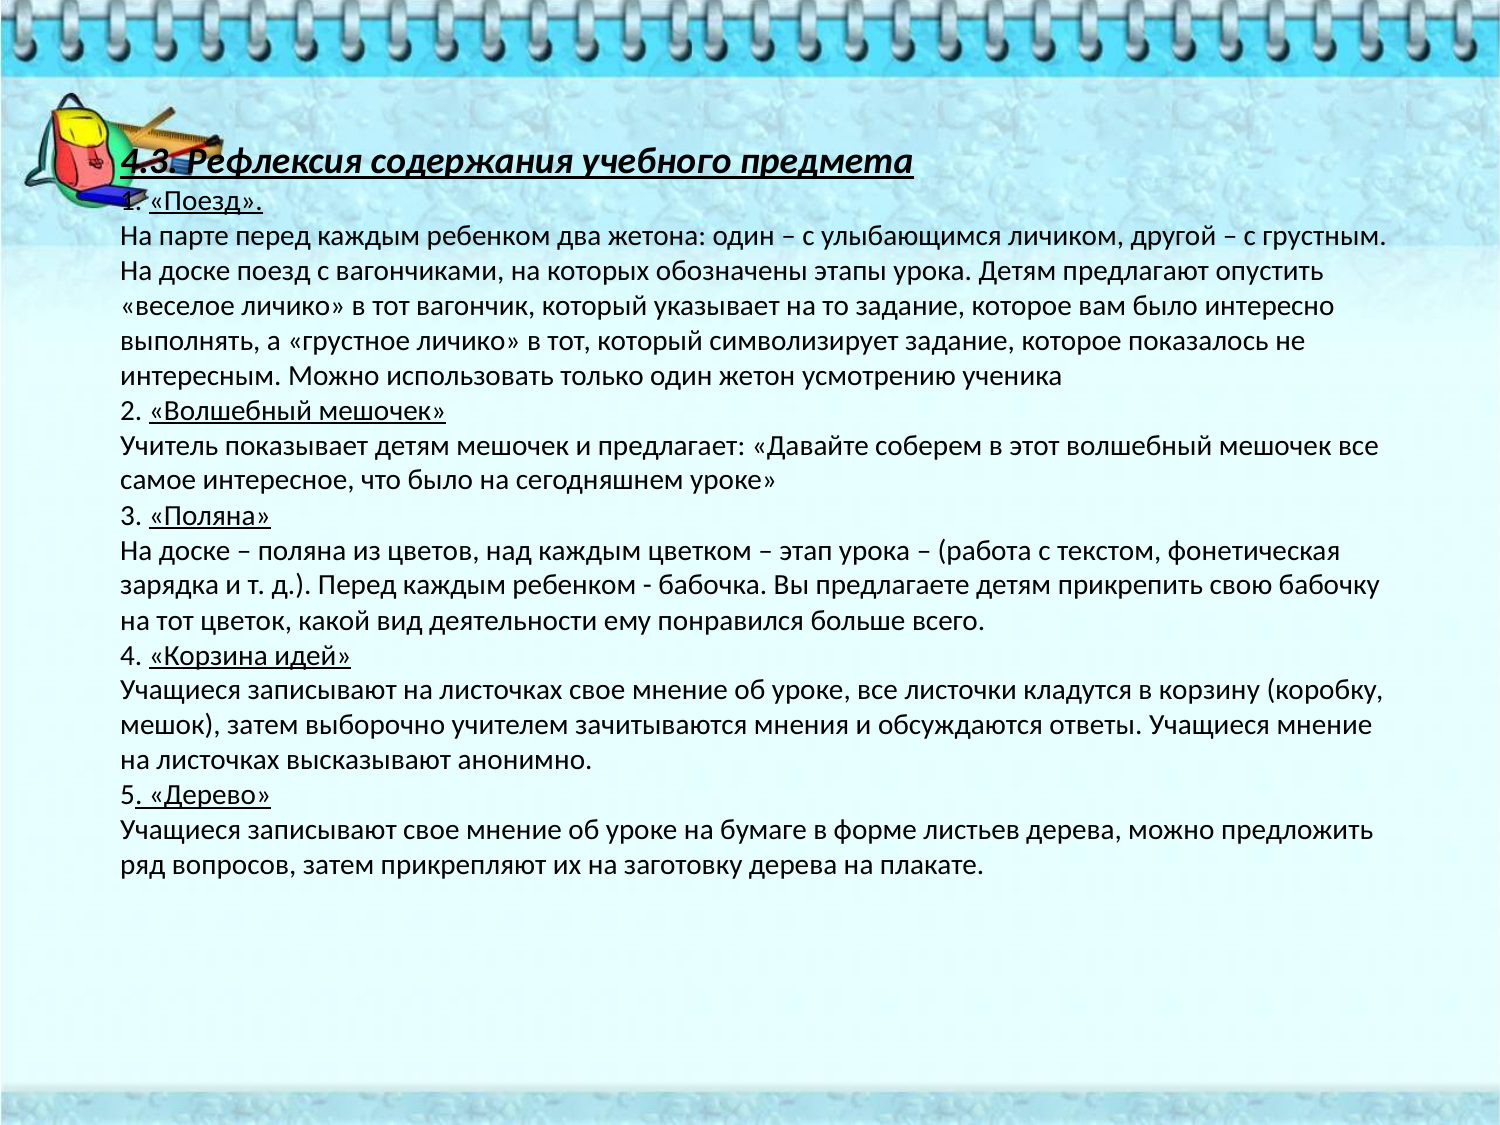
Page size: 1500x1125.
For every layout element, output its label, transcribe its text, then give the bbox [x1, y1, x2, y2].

picture [0, 0, 1500, 1125]
text_box 4.3. Рефлексия содержания учебного предмета 1. «Поезд». На парте перед каждым ребенком два жетона: один – с улыбающимся личиком, другой – с грустным. На доске поезд с вагончиками, на которых обозначены этапы урока. Детям предлагают опустить «веселое личико» в тот вагончик, который указывает на то задание, которое вам было интересно выполнять, а «грустное личико» в тот, который символизирует задание, которое показалось не интересным. Можно использовать только один жетон усмотрению ученика 2. «Волшебный мешочек» Учитель показывает детям мешочек и предлагает: «Давайте соберем в этот волшебный мешочек все самое интересное, что было на сегодняшнем уроке» 3. «Поляна» На доске – поляна из цветов, над каждым цветком – этап урока – (работа с текстом, фонетическая зарядка и т. д.). Перед каждым ребенком - бабочка. Вы предлагаете детям прикрепить свою бабочку на тот цветок, какой вид деятельности ему понравился больше всего. 4. «Корзина идей» Учащиеся записывают на листочках свое мнение об уроке, все листочки кладутся в корзину (коробку, мешок), затем выборочно учителем зачитываются мнения и обсуждаются ответы. Учащиеся мнение на листочках высказывают анонимно. 5. «Дерево» Учащиеся записывают свое мнение об уроке на бумаге в форме листьев дерева, можно предложить ряд вопросов, затем прикрепляют их на заготовку дерева на плакате. [105, 128, 1407, 888]
